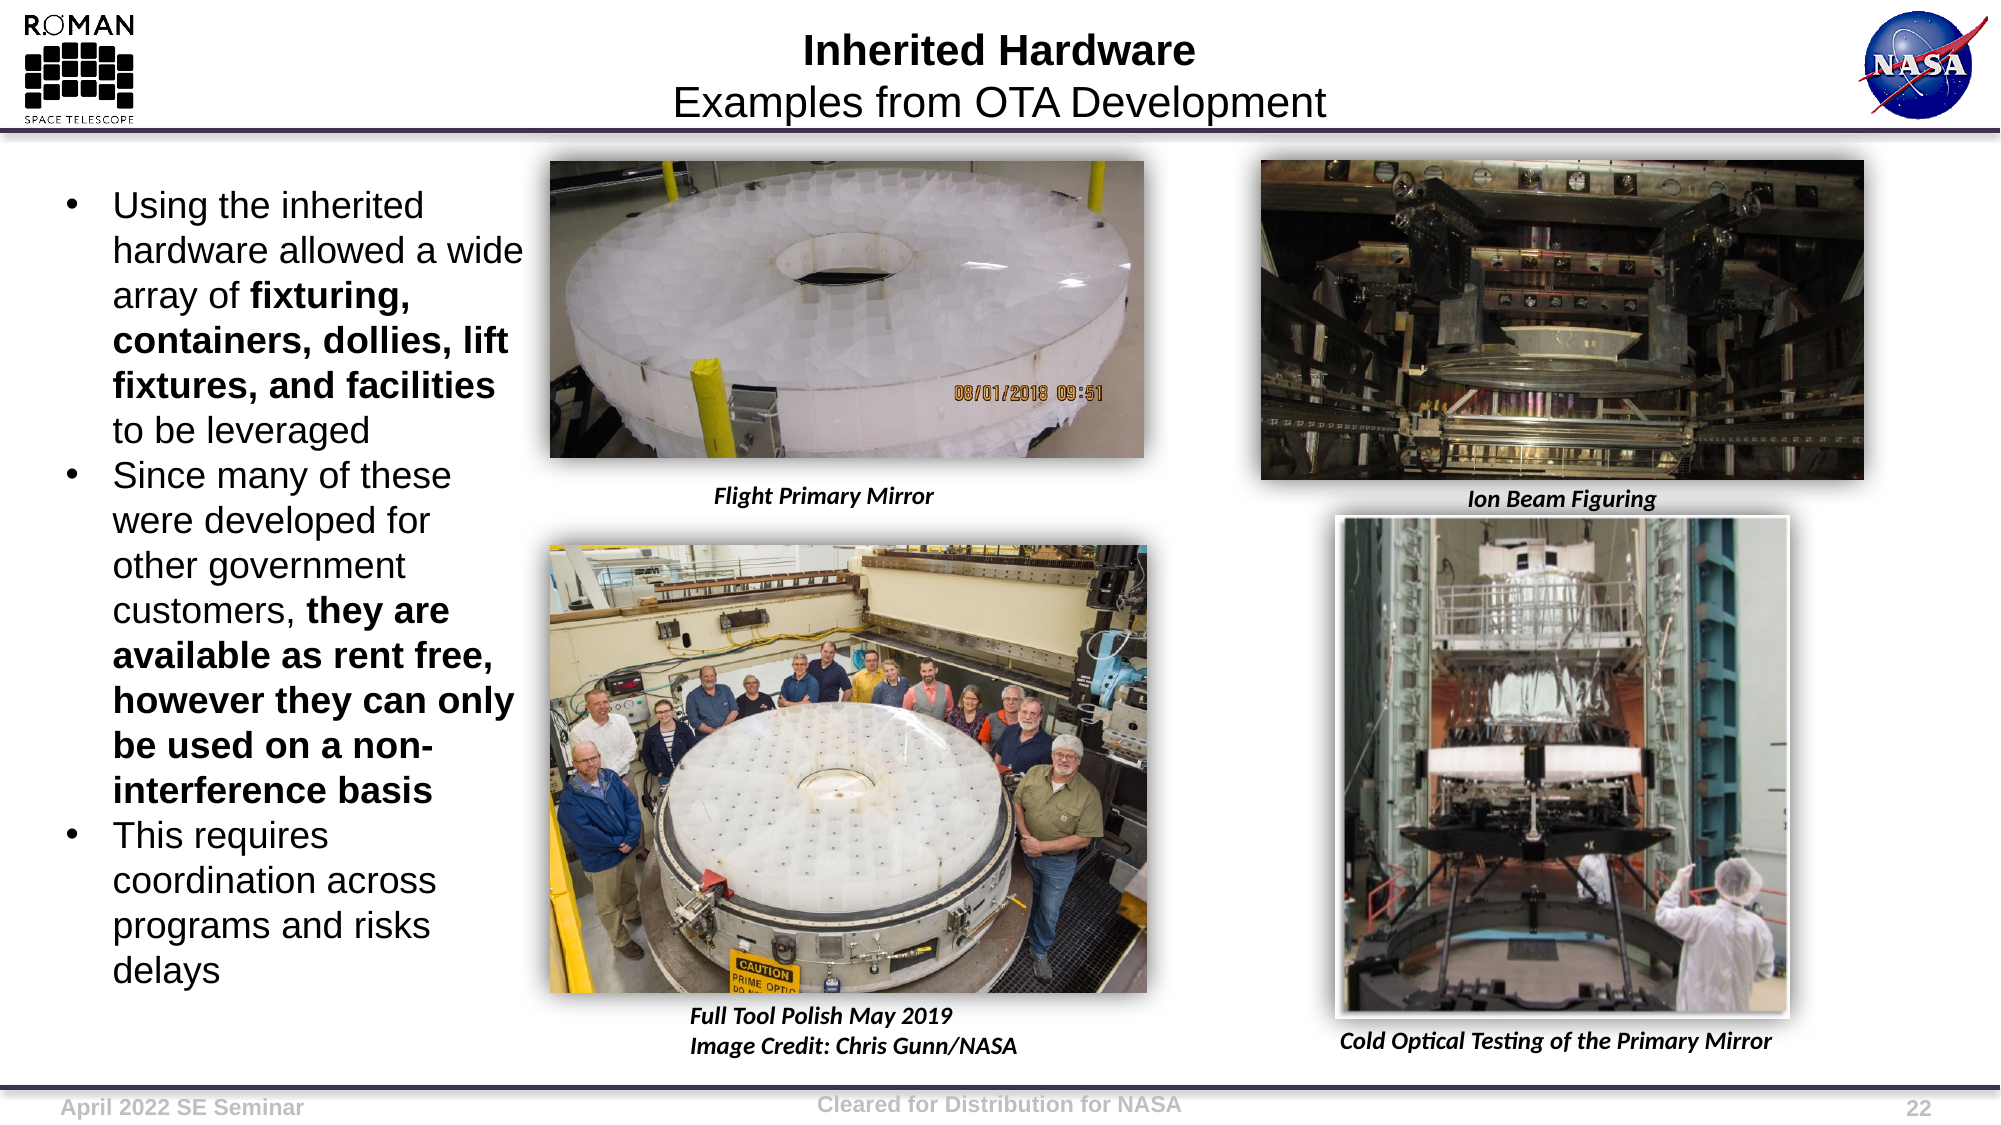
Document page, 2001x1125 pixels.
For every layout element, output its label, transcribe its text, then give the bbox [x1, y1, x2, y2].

title Inherited Hardware Examples from OTA Development [452, 14, 1548, 135]
text_box Using the inherited hardware allowed a wide array of fixturing, containers, dollies, lift fixtures, and facilities to be leveraged Since many of these were developed for other government customers, they are available as rent free, however they can only be used on a non-interference basis This requires coordination across programs and risks delays [50, 173, 541, 998]
text_box Flight Primary Mirror [699, 478, 950, 517]
picture [11, 1, 147, 128]
picture [1261, 160, 1864, 480]
picture [550, 545, 1147, 993]
text_box Full Tool Polish May 2019 Image Credit: Chris Gunn/NASA [675, 1001, 1053, 1067]
picture [11, 133, 147, 137]
picture [1335, 515, 1790, 1019]
picture [550, 160, 1144, 458]
picture [1850, 4, 1988, 125]
text_box Cold Optical Testing of the Primary Mirror [1325, 1017, 1800, 1062]
